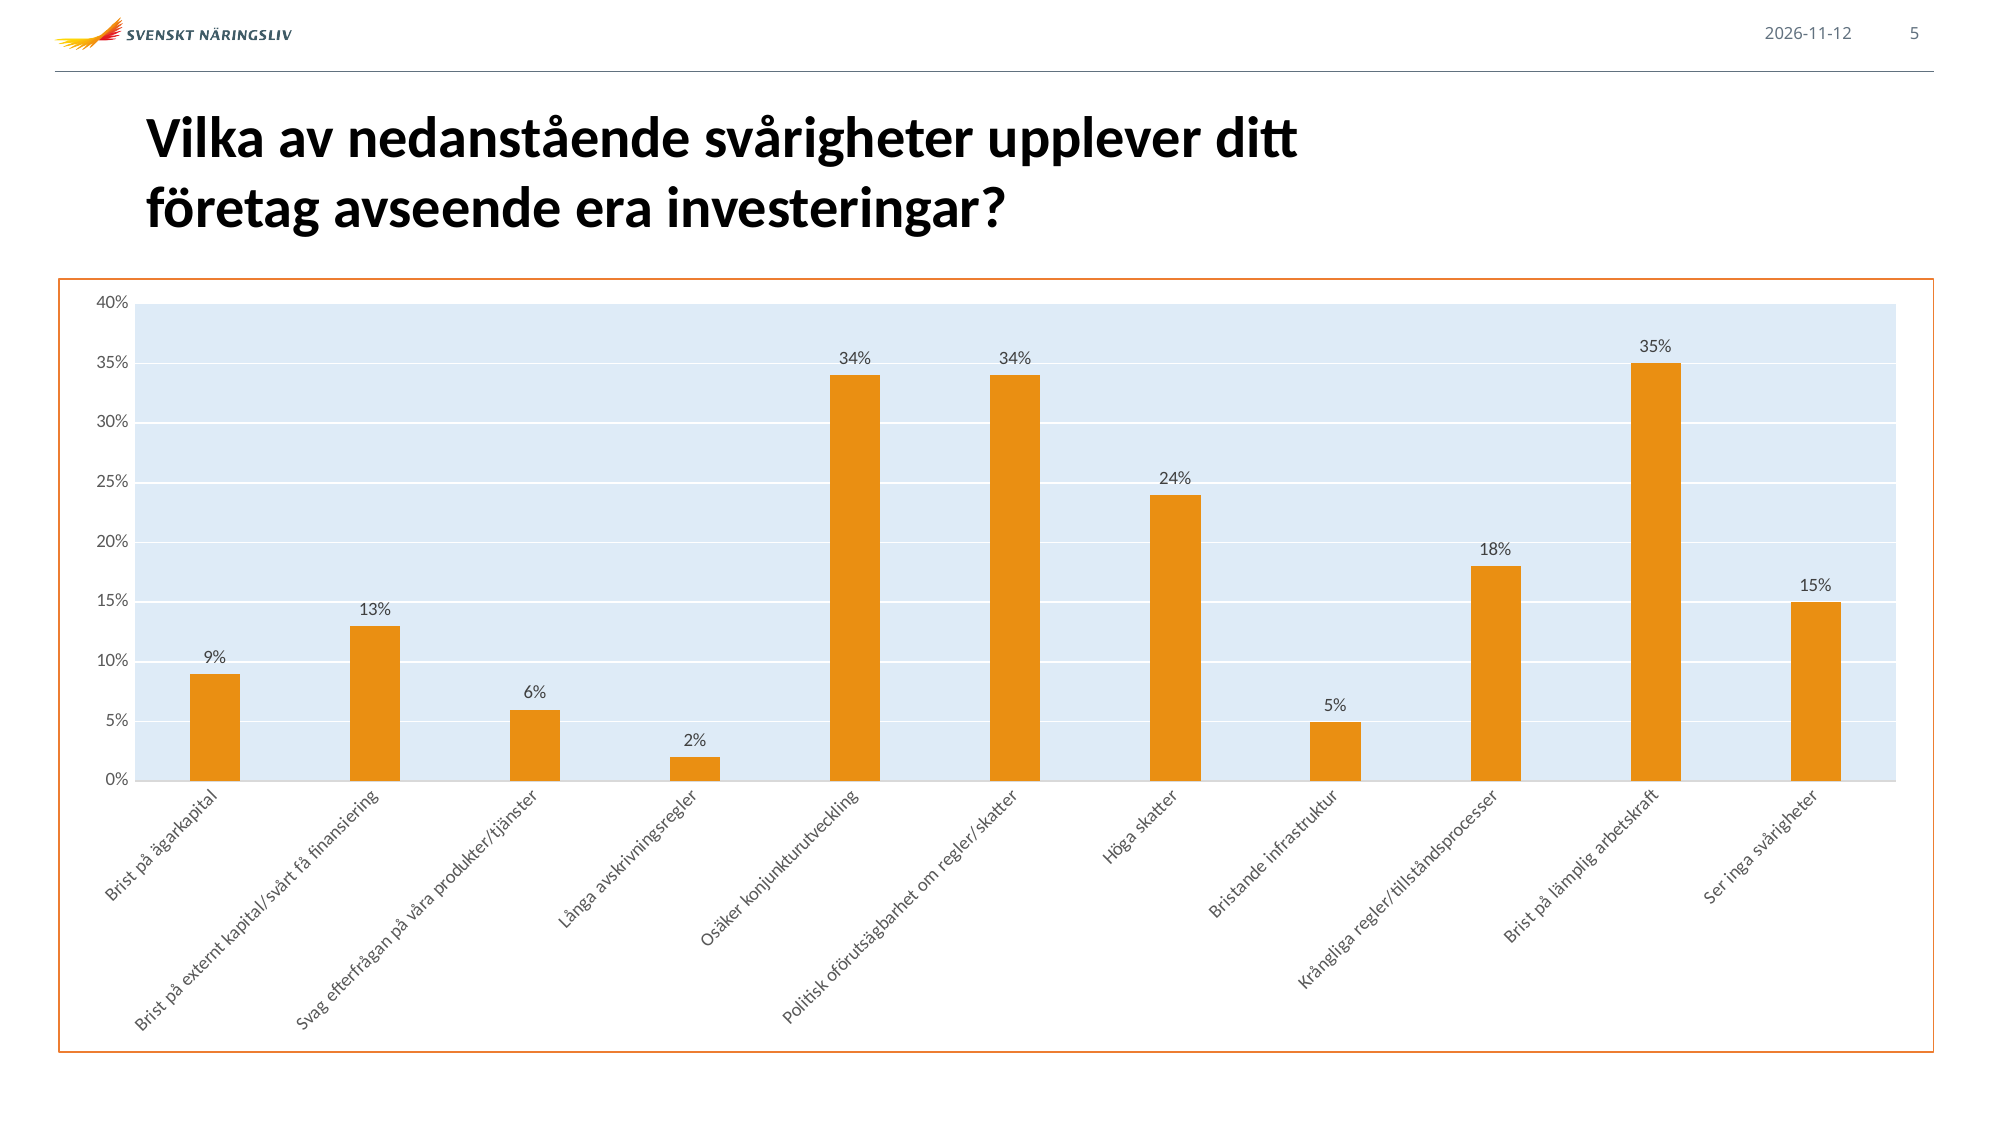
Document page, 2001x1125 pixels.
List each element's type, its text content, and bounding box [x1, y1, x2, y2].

title Vilka av nedanstående svårigheter upplever ditt företag avseende era investeringar? [131, 111, 1322, 228]
slide_number 5 [1879, 19, 1935, 49]
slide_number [1727, 18, 1867, 51]
chart [57, 278, 1935, 1053]
picture [54, 17, 292, 50]
